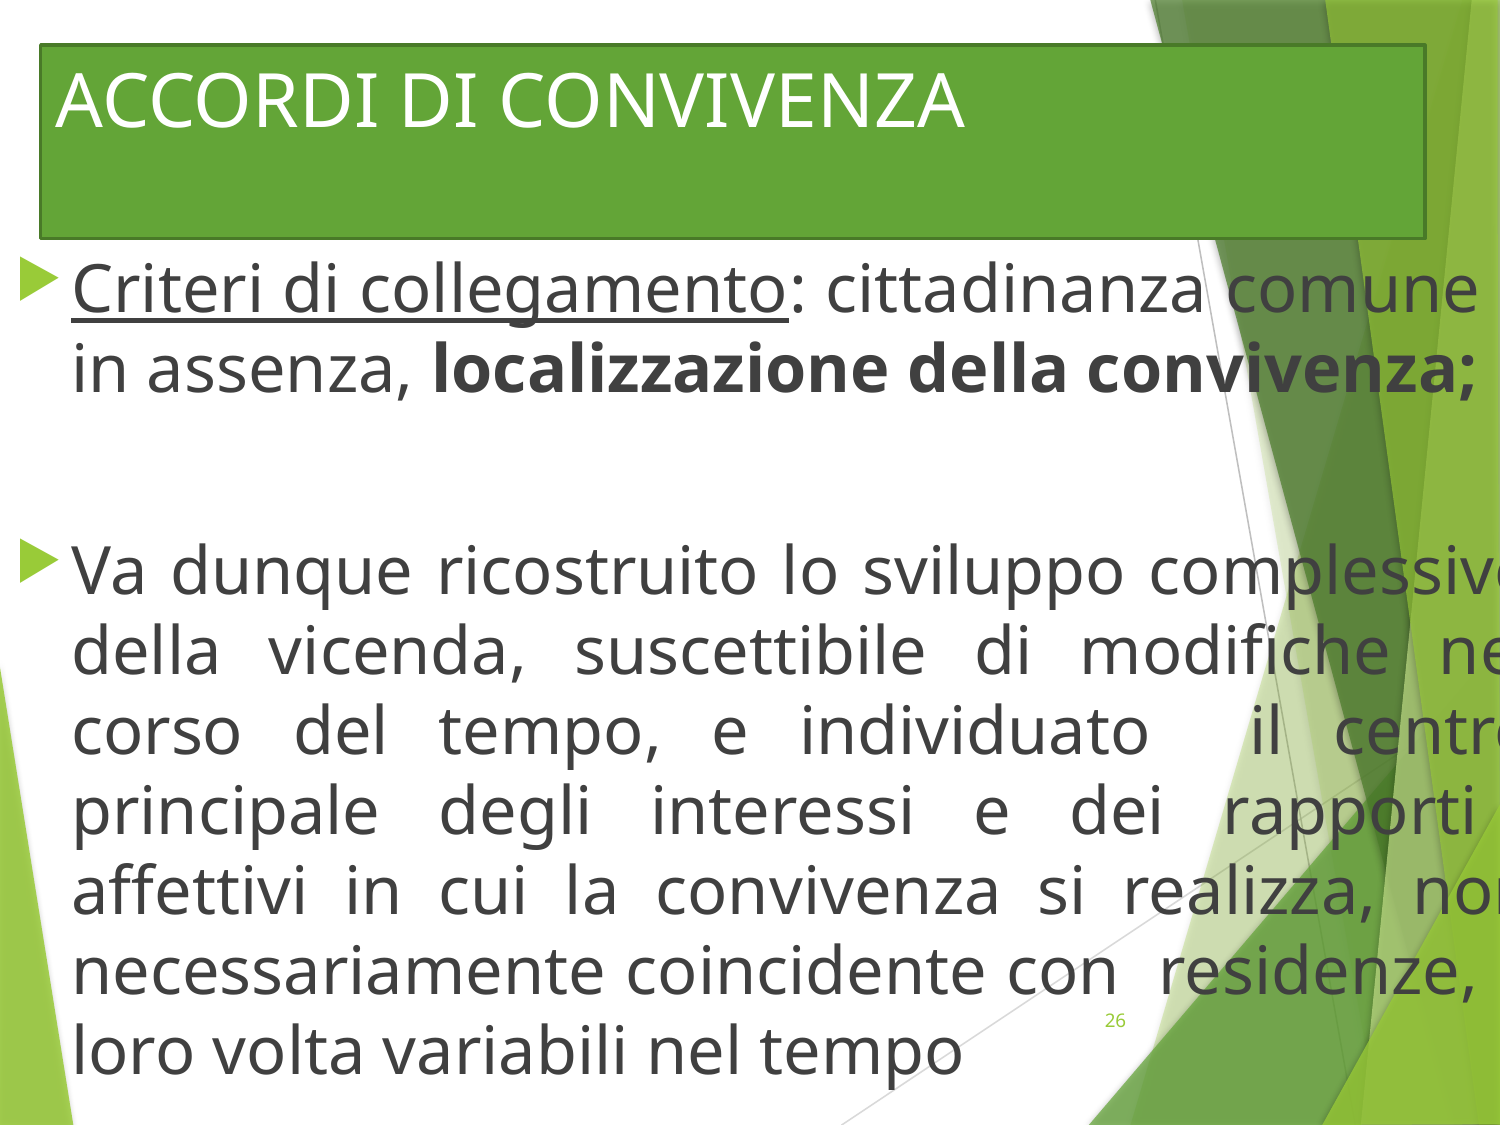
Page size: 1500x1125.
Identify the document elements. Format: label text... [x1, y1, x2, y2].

slide_number 26 [1057, 991, 1142, 1051]
list Criteri di collegamento: cittadinanza comune e in assenza, localizzazione della convivenza; Va dunque ricostruito lo sviluppo complessivo della vicenda, suscettibile di modifiche nel corso del tempo, e individuato il centro principale degli interessi e dei rapporti affettivi in cui la convivenza si realizza, non necessariamente coincidente con residenze, a loro volta variabili nel tempo [0, 238, 1500, 1096]
title ACCORDI DI CONVIVENZA [39, 43, 1427, 238]
